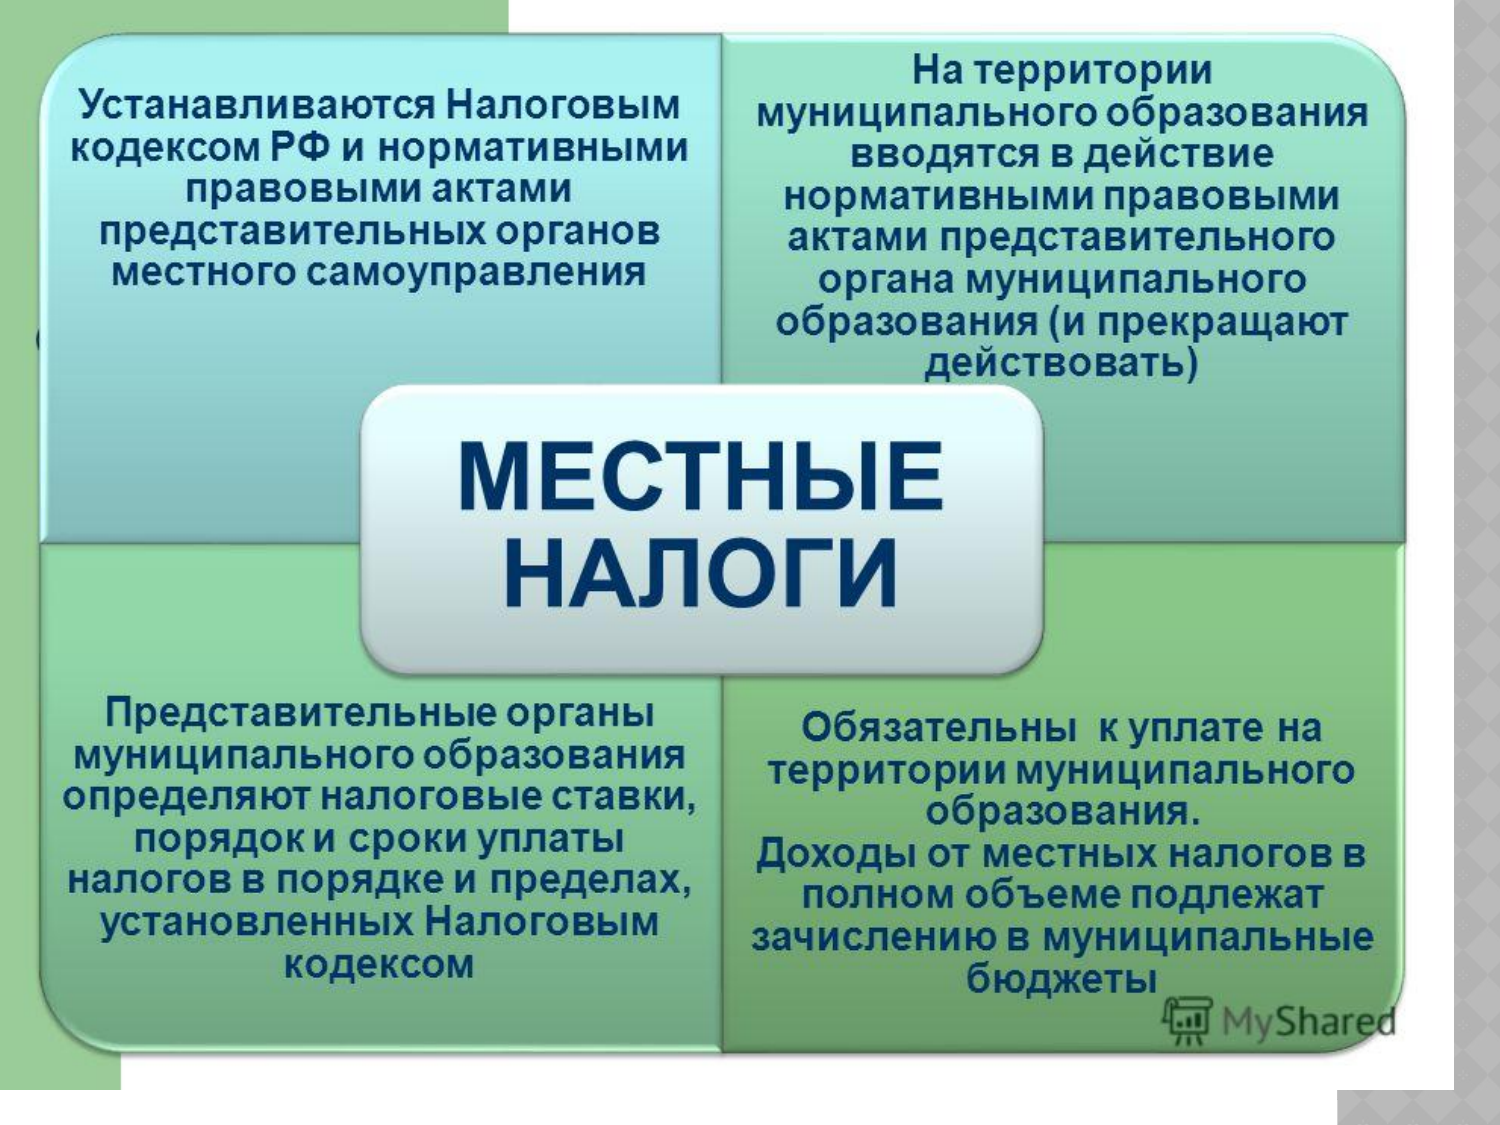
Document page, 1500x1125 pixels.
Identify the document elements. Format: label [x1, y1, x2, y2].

list [0, 0, 1454, 1091]
